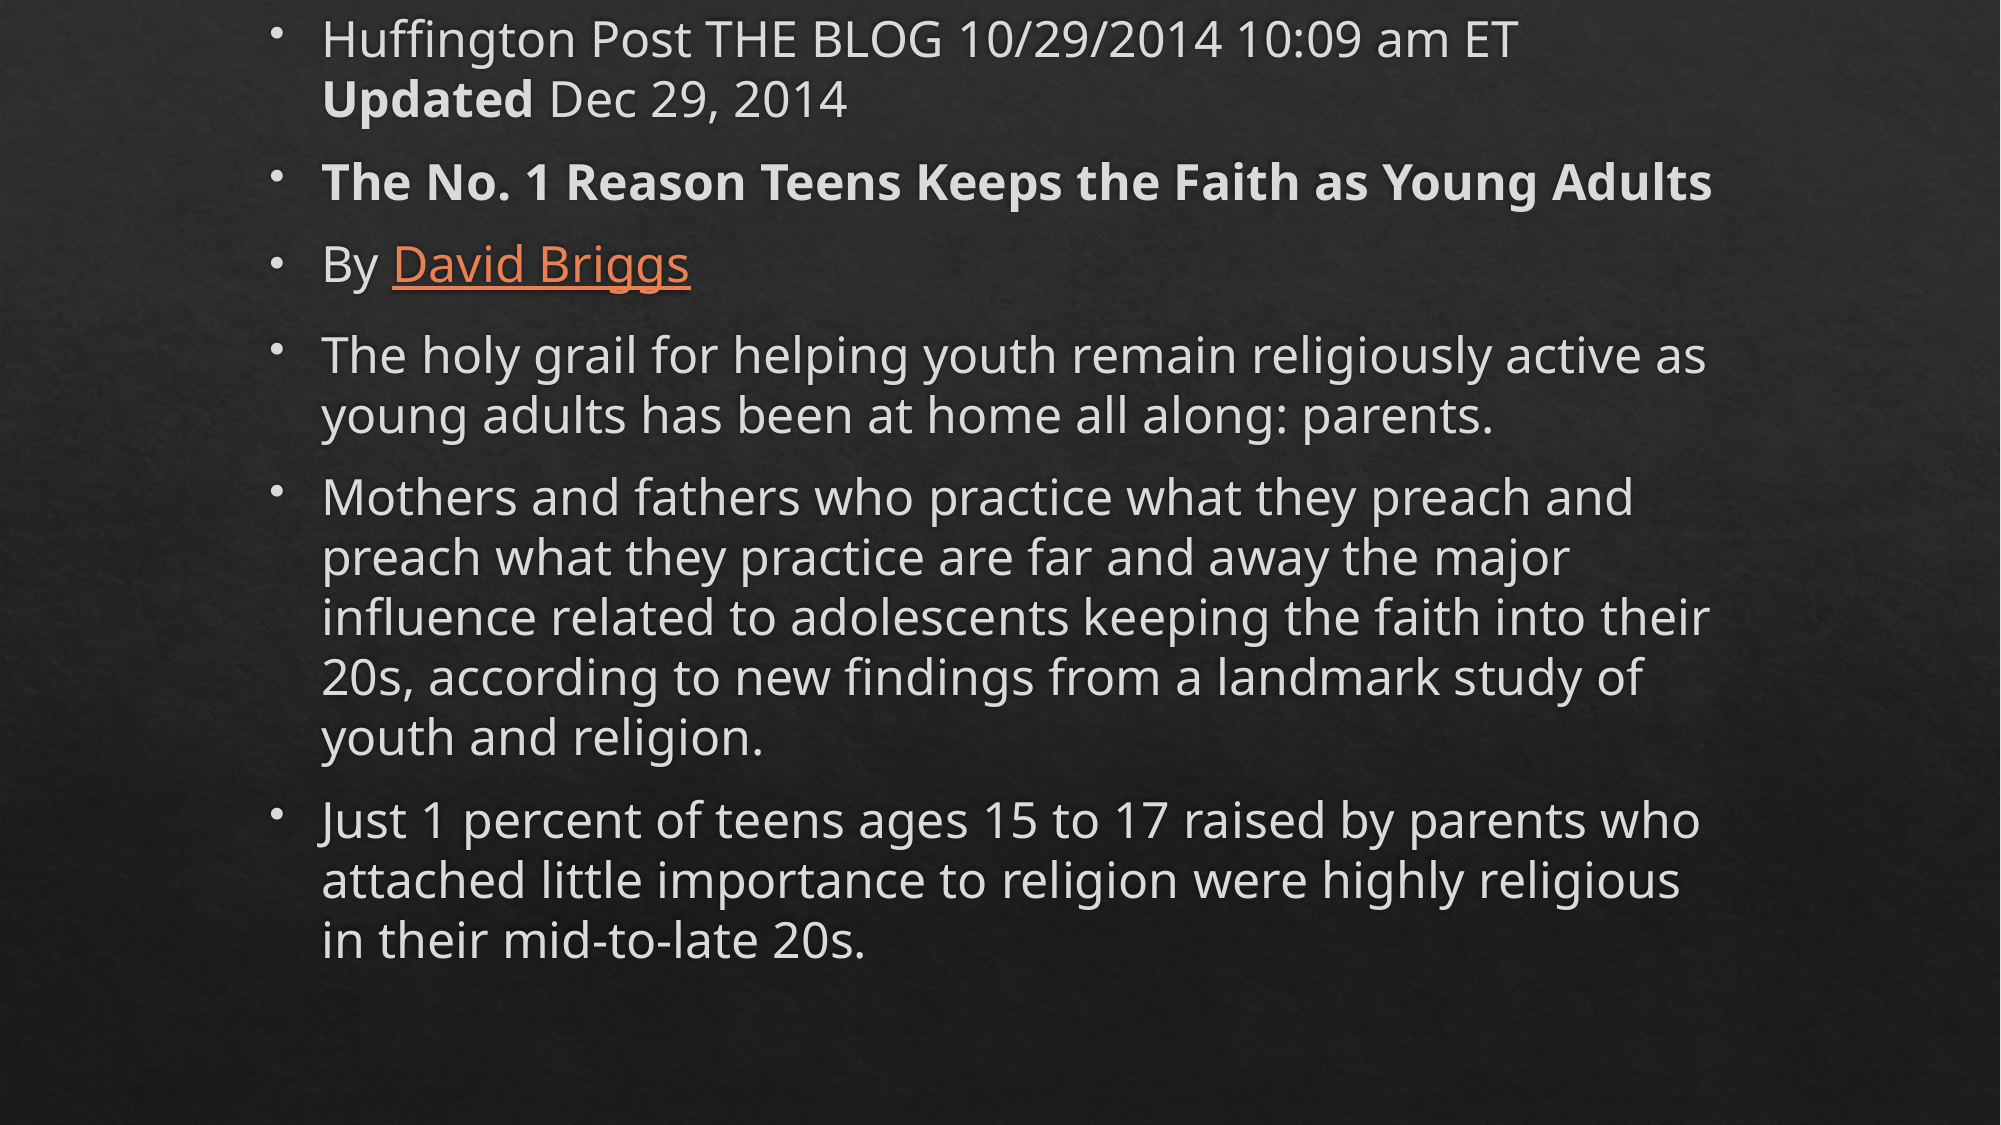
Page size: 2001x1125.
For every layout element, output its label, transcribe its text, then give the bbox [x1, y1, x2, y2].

list Huffington Post THE BLOG 10/29/2014 10:09 am ET Updated Dec 29, 2014 The No. 1 Reason Teens Keeps the Faith as Young Adults By David Briggs The holy grail for helping youth remain religiously active as young adults has been at home all along: parents. Mothers and fathers who practice what they preach and preach what they practice are far and away the major influence related to adolescents keeping the faith into their 20s, according to new findings from a landmark study of youth and religion. Just 1 percent of teens ages 15 to 17 raised by parents who attached little importance to religion were highly religious in their mid-to-late 20s. [249, 0, 1750, 1125]
